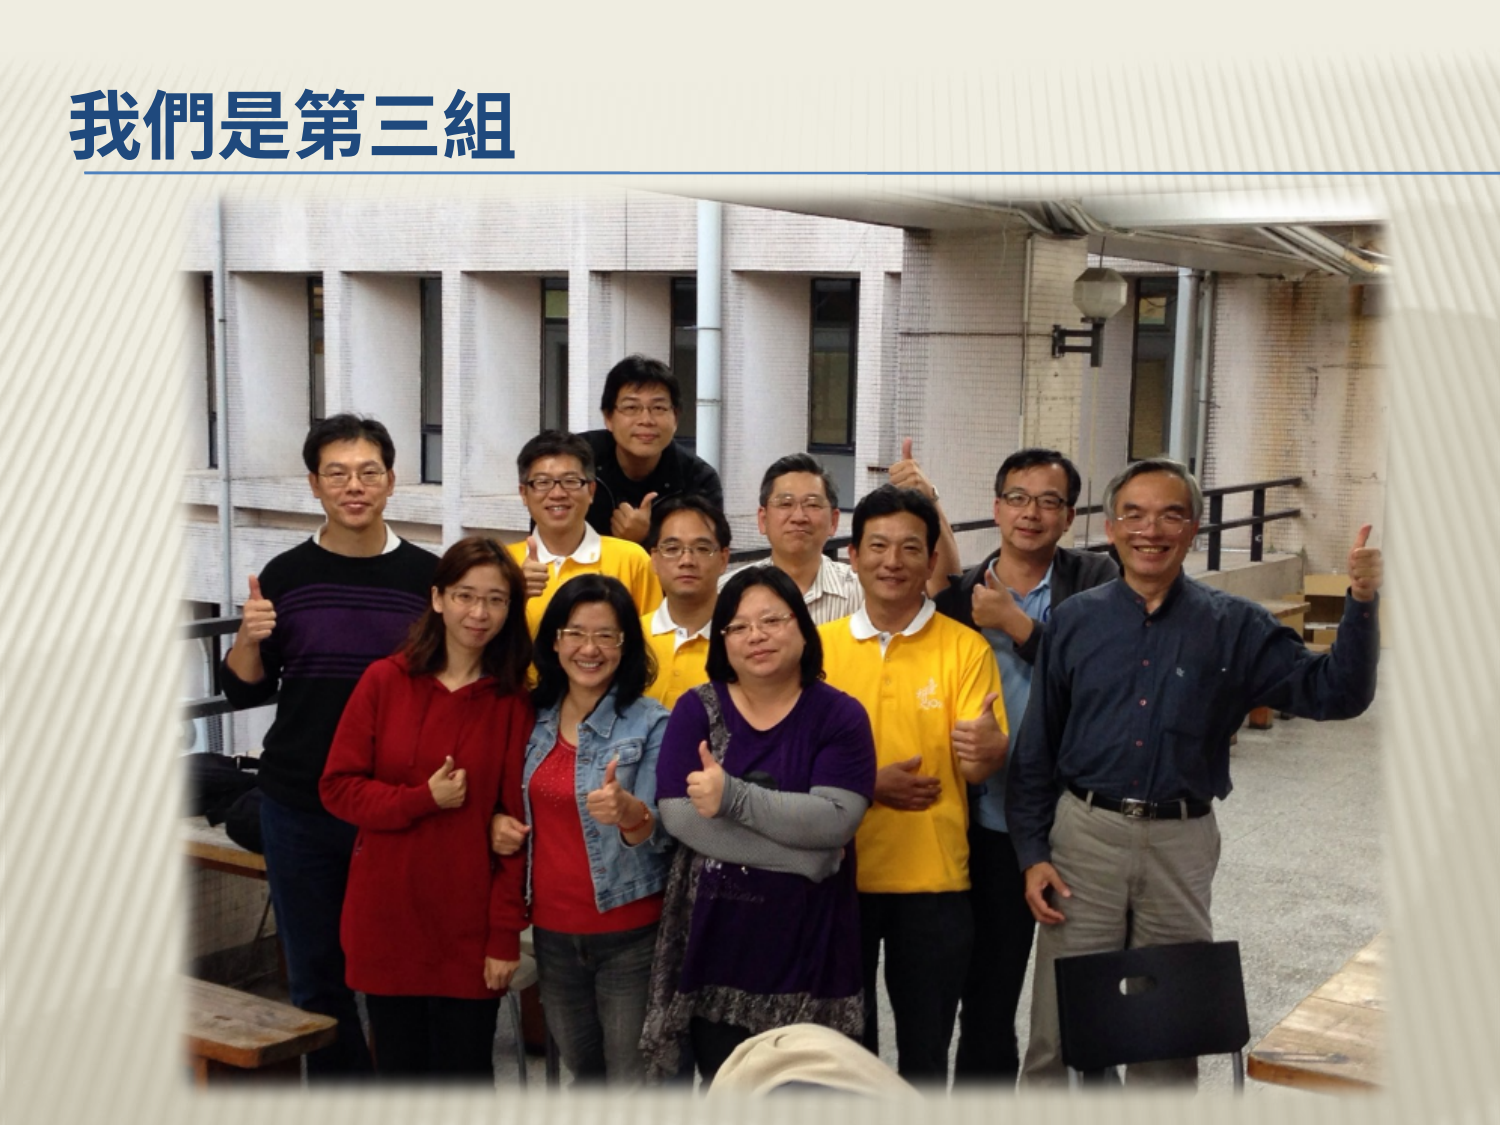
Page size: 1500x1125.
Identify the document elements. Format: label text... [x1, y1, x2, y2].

title 我們是第三組 [53, 54, 1479, 192]
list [170, 182, 1400, 1105]
